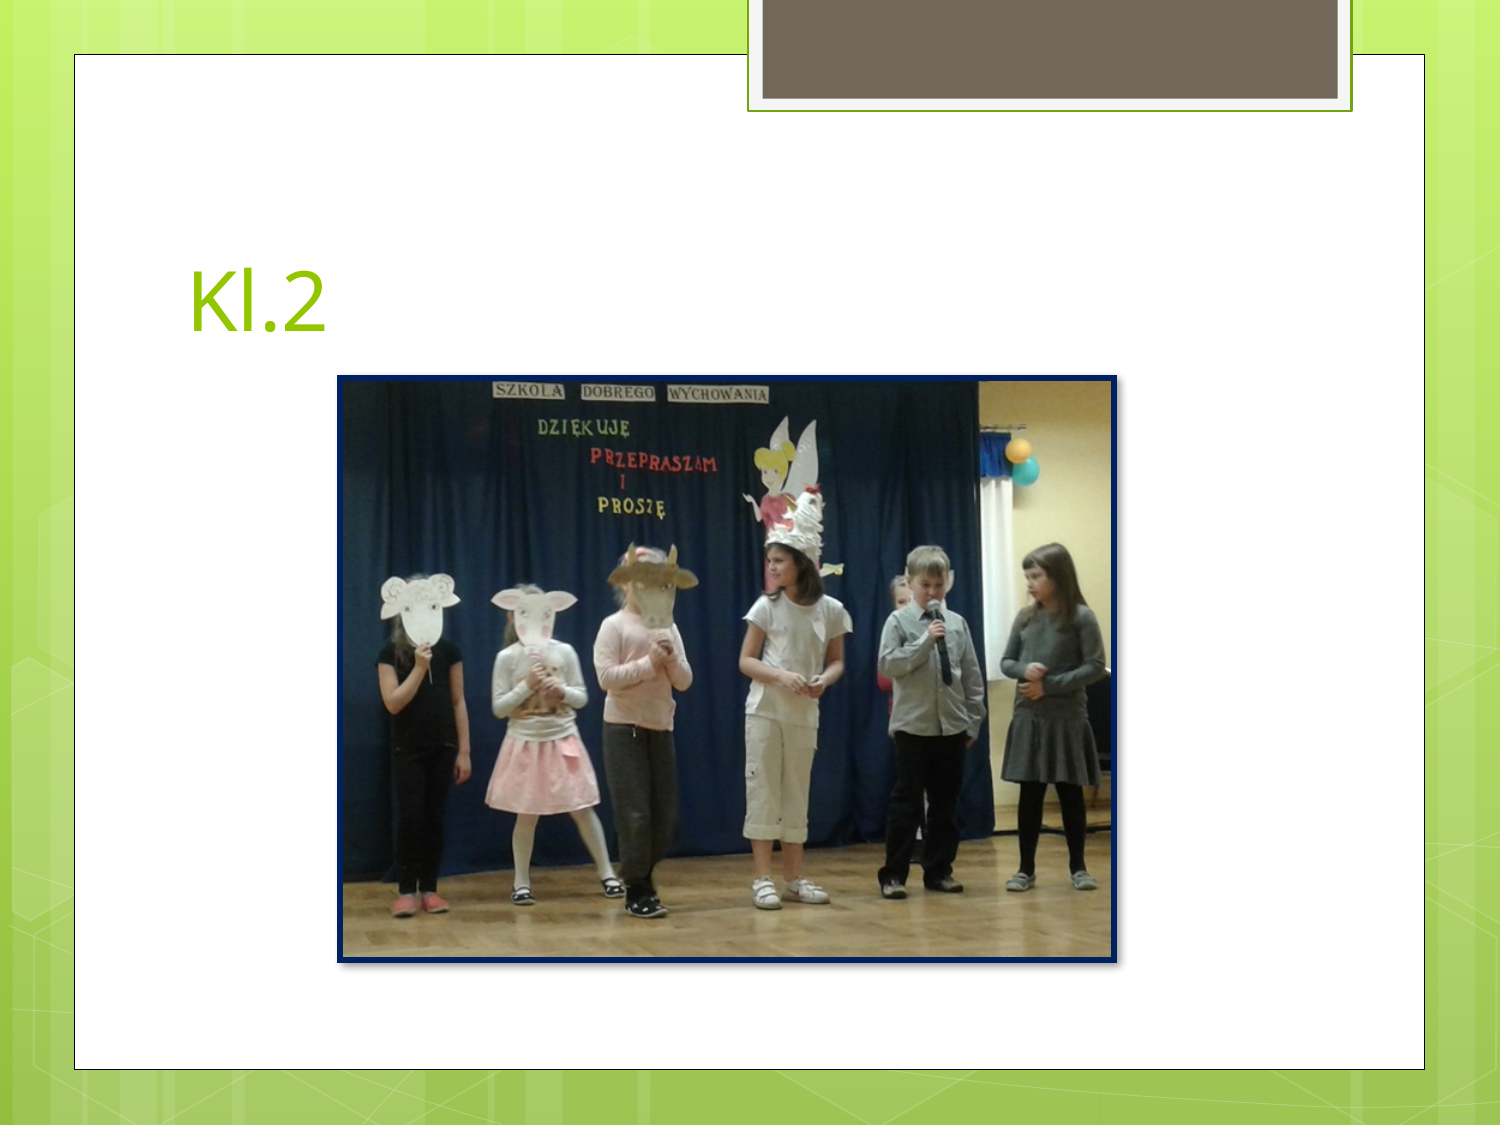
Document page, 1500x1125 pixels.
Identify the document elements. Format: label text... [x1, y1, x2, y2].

title Kl.2 [171, 168, 1324, 357]
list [342, 380, 1111, 957]
